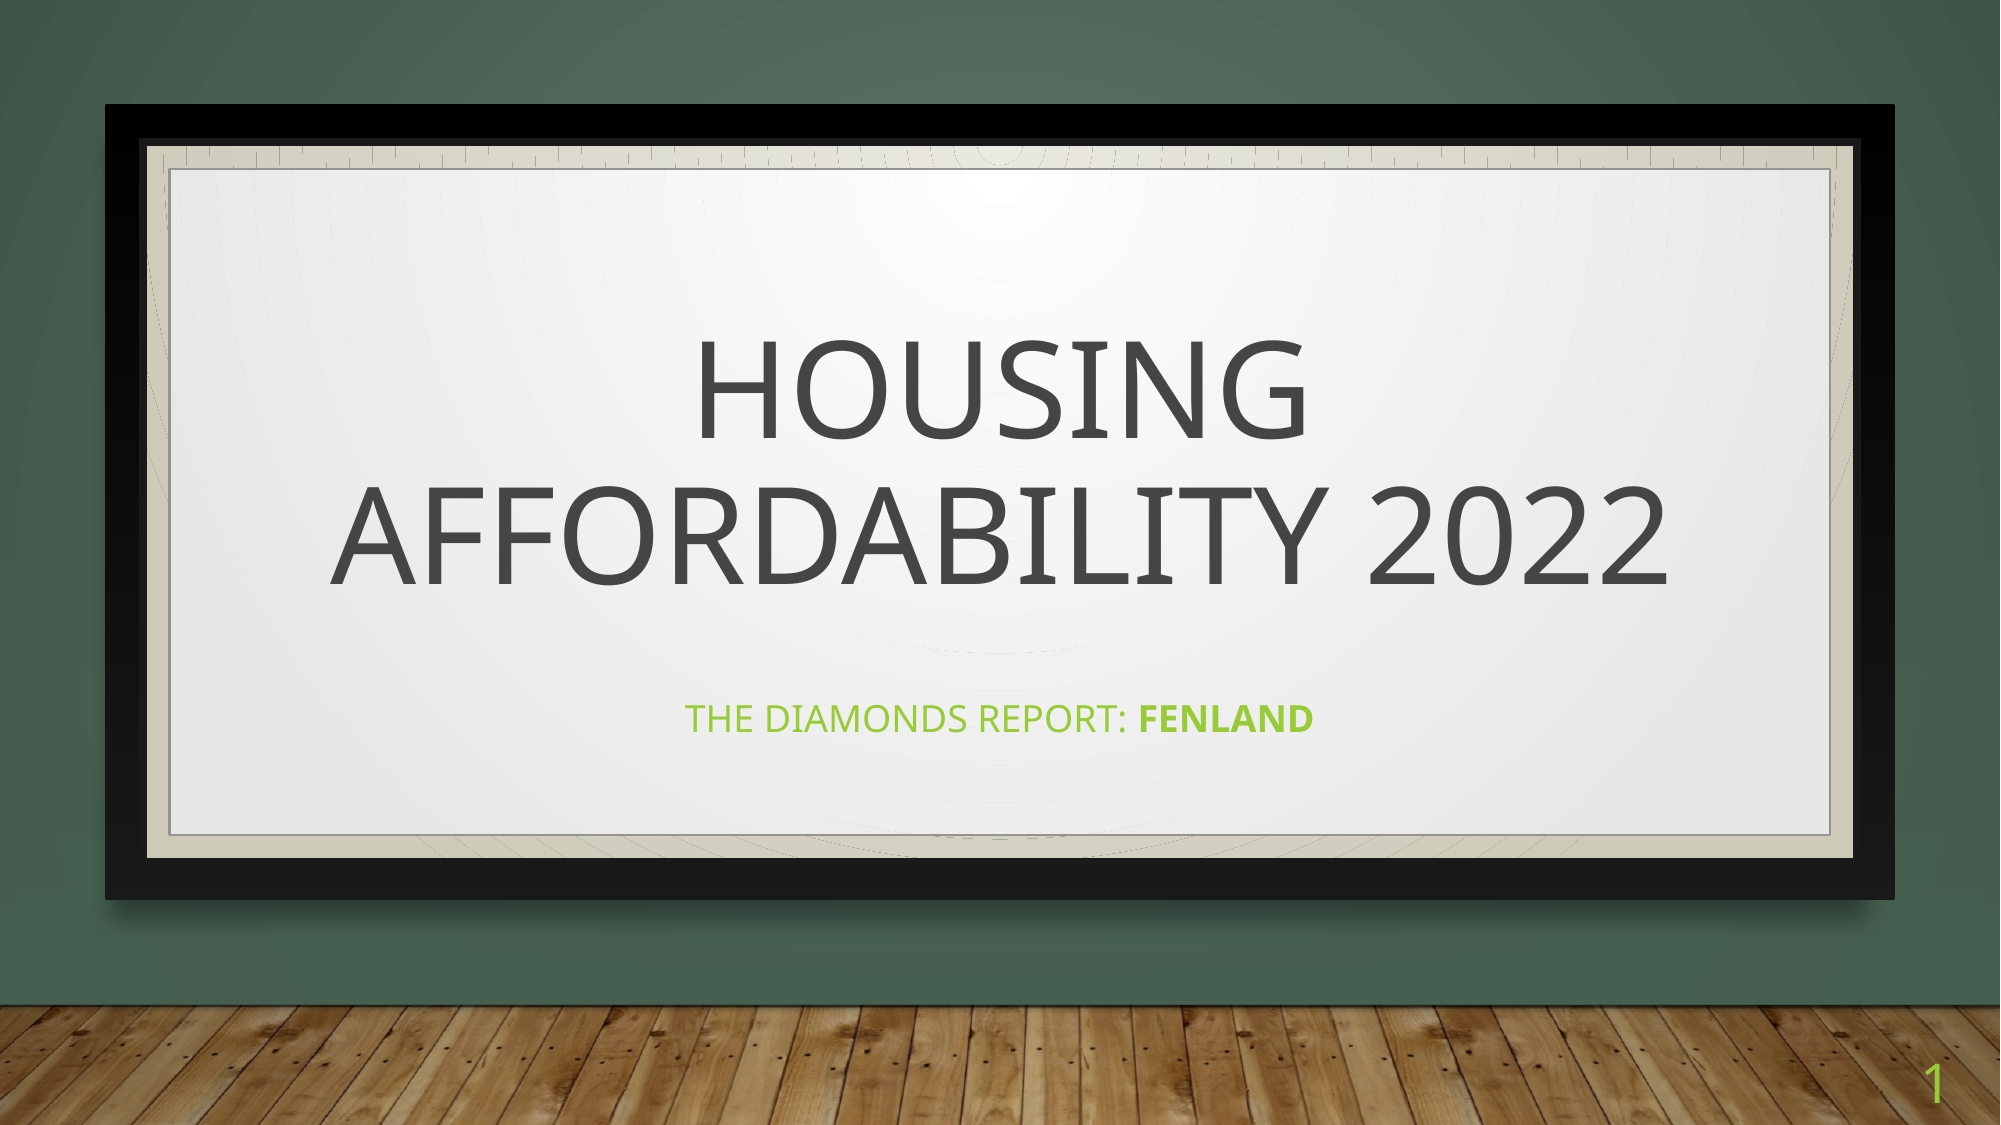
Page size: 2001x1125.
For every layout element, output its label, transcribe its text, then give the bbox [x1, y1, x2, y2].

subtitle The diamonds report: FENLAND [251, 678, 1749, 801]
title Housing affordability 2022 [255, 259, 1749, 677]
text_box 4 [102, 330, 1876, 932]
picture [0, 1006, 2000, 1125]
text_box [142, 141, 1858, 863]
text_box [105, 104, 1895, 900]
text_box [0, 0, 2000, 330]
text_box [168, 168, 1831, 836]
text_box [0, 330, 2000, 1004]
